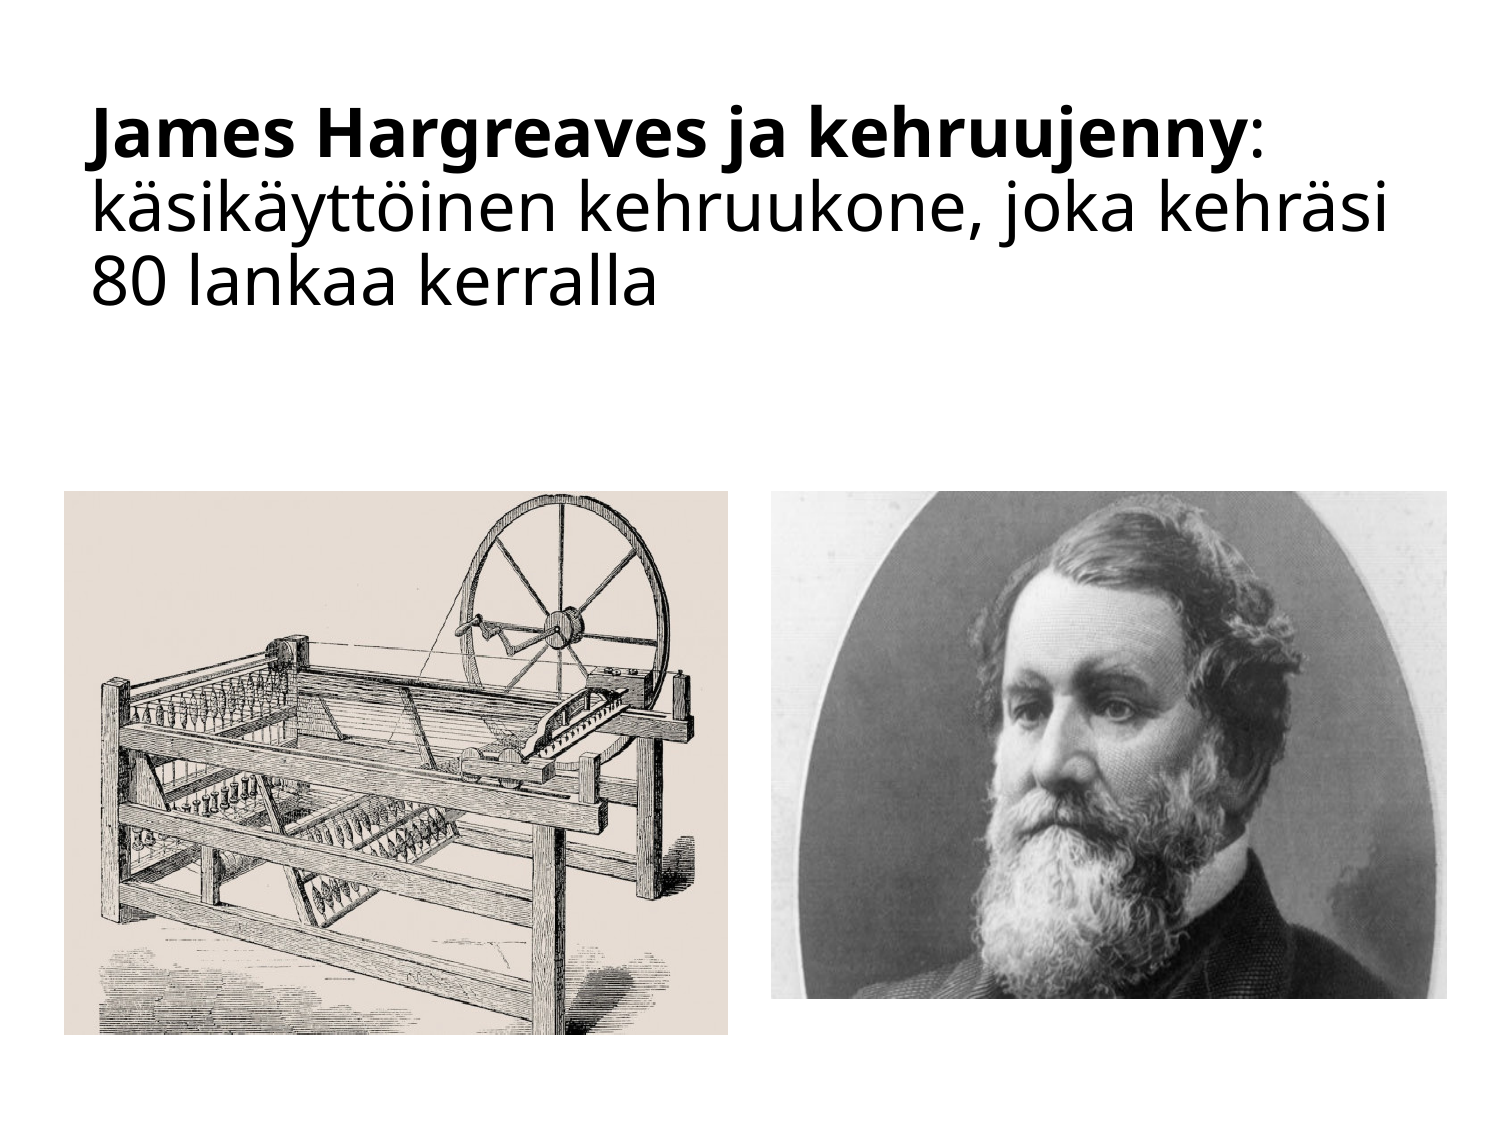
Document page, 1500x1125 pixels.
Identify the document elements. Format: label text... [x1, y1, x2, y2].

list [64, 491, 728, 1035]
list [771, 491, 1447, 999]
title James Hargreaves ja kehruujenny: käsikäyttöinen kehruukone, joka kehräsi 80 lankaa kerralla [75, 45, 1425, 374]
